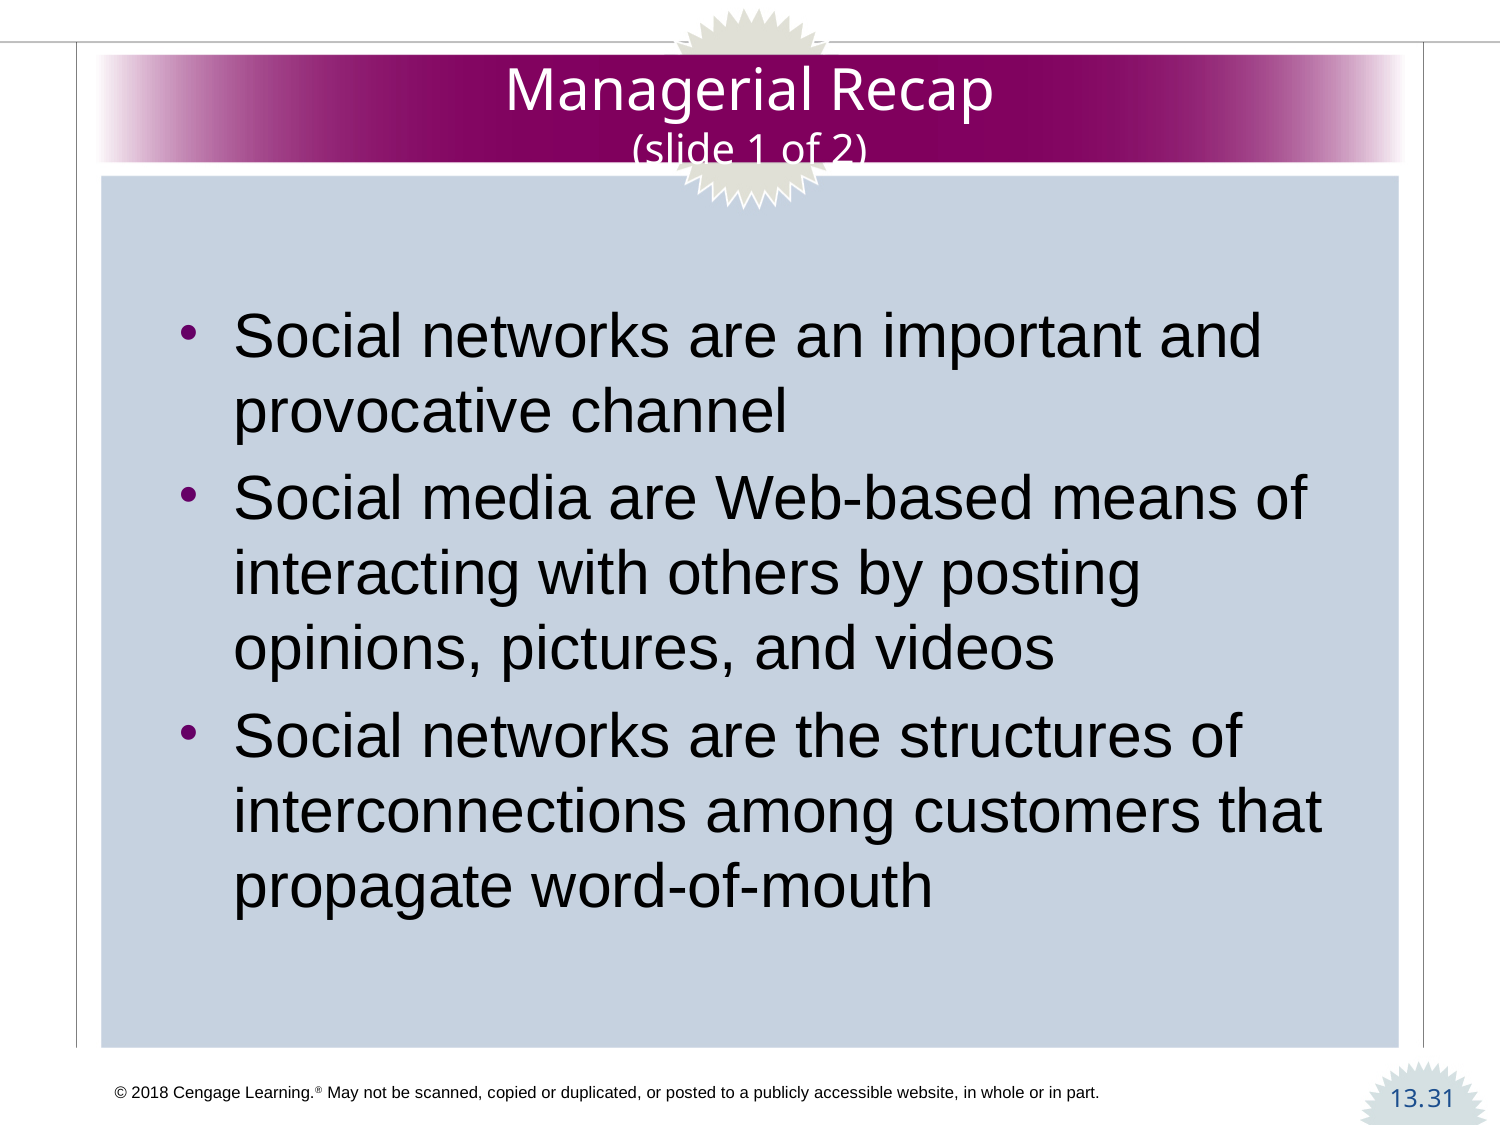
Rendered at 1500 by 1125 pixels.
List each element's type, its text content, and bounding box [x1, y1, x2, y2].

title Managerial Recap (slide 1 of 2) [99, 62, 1400, 163]
picture [0, 0, 1500, 1125]
slide_number 31 [1412, 1074, 1476, 1125]
list Social networks are an important and provocative channel Social media are Web-based means of interacting with others by posting opinions, pictures, and videos Social networks are the structures of interconnections among customers that propagate word-of-mouth [162, 287, 1388, 1000]
